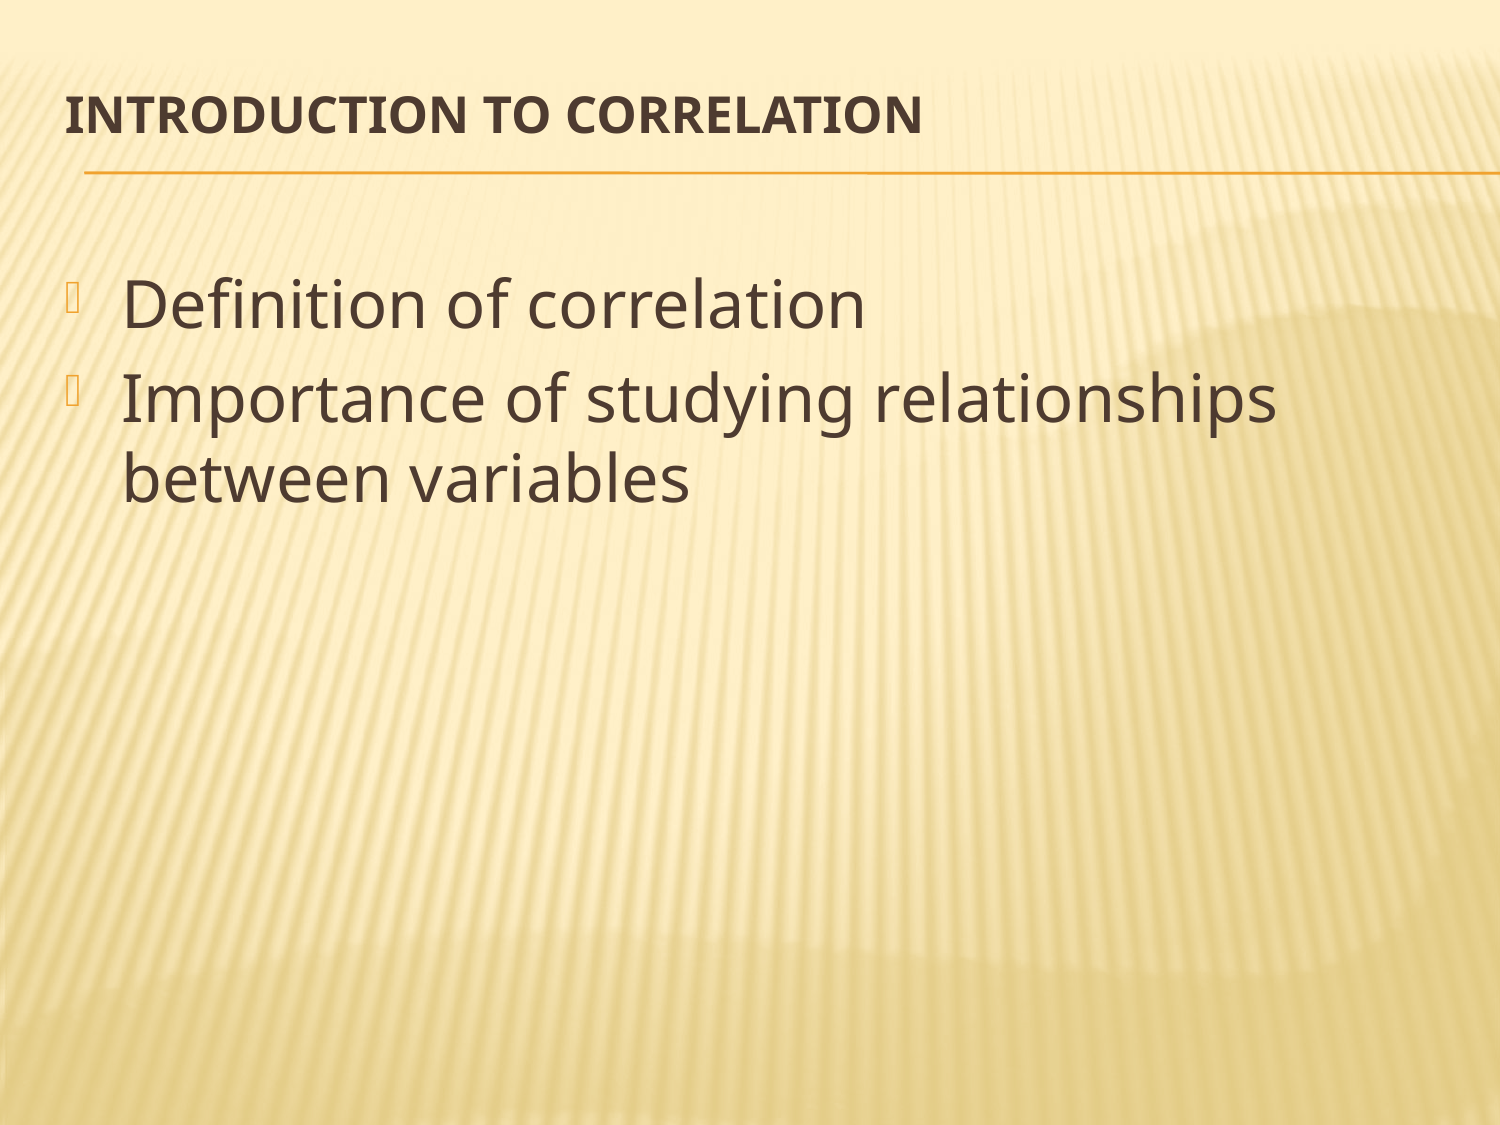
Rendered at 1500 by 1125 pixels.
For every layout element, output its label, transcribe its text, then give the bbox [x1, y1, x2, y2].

title Introduction to Correlation [50, 75, 1475, 213]
list Definition of correlation Importance of studying relationships between variables [50, 254, 1475, 998]
